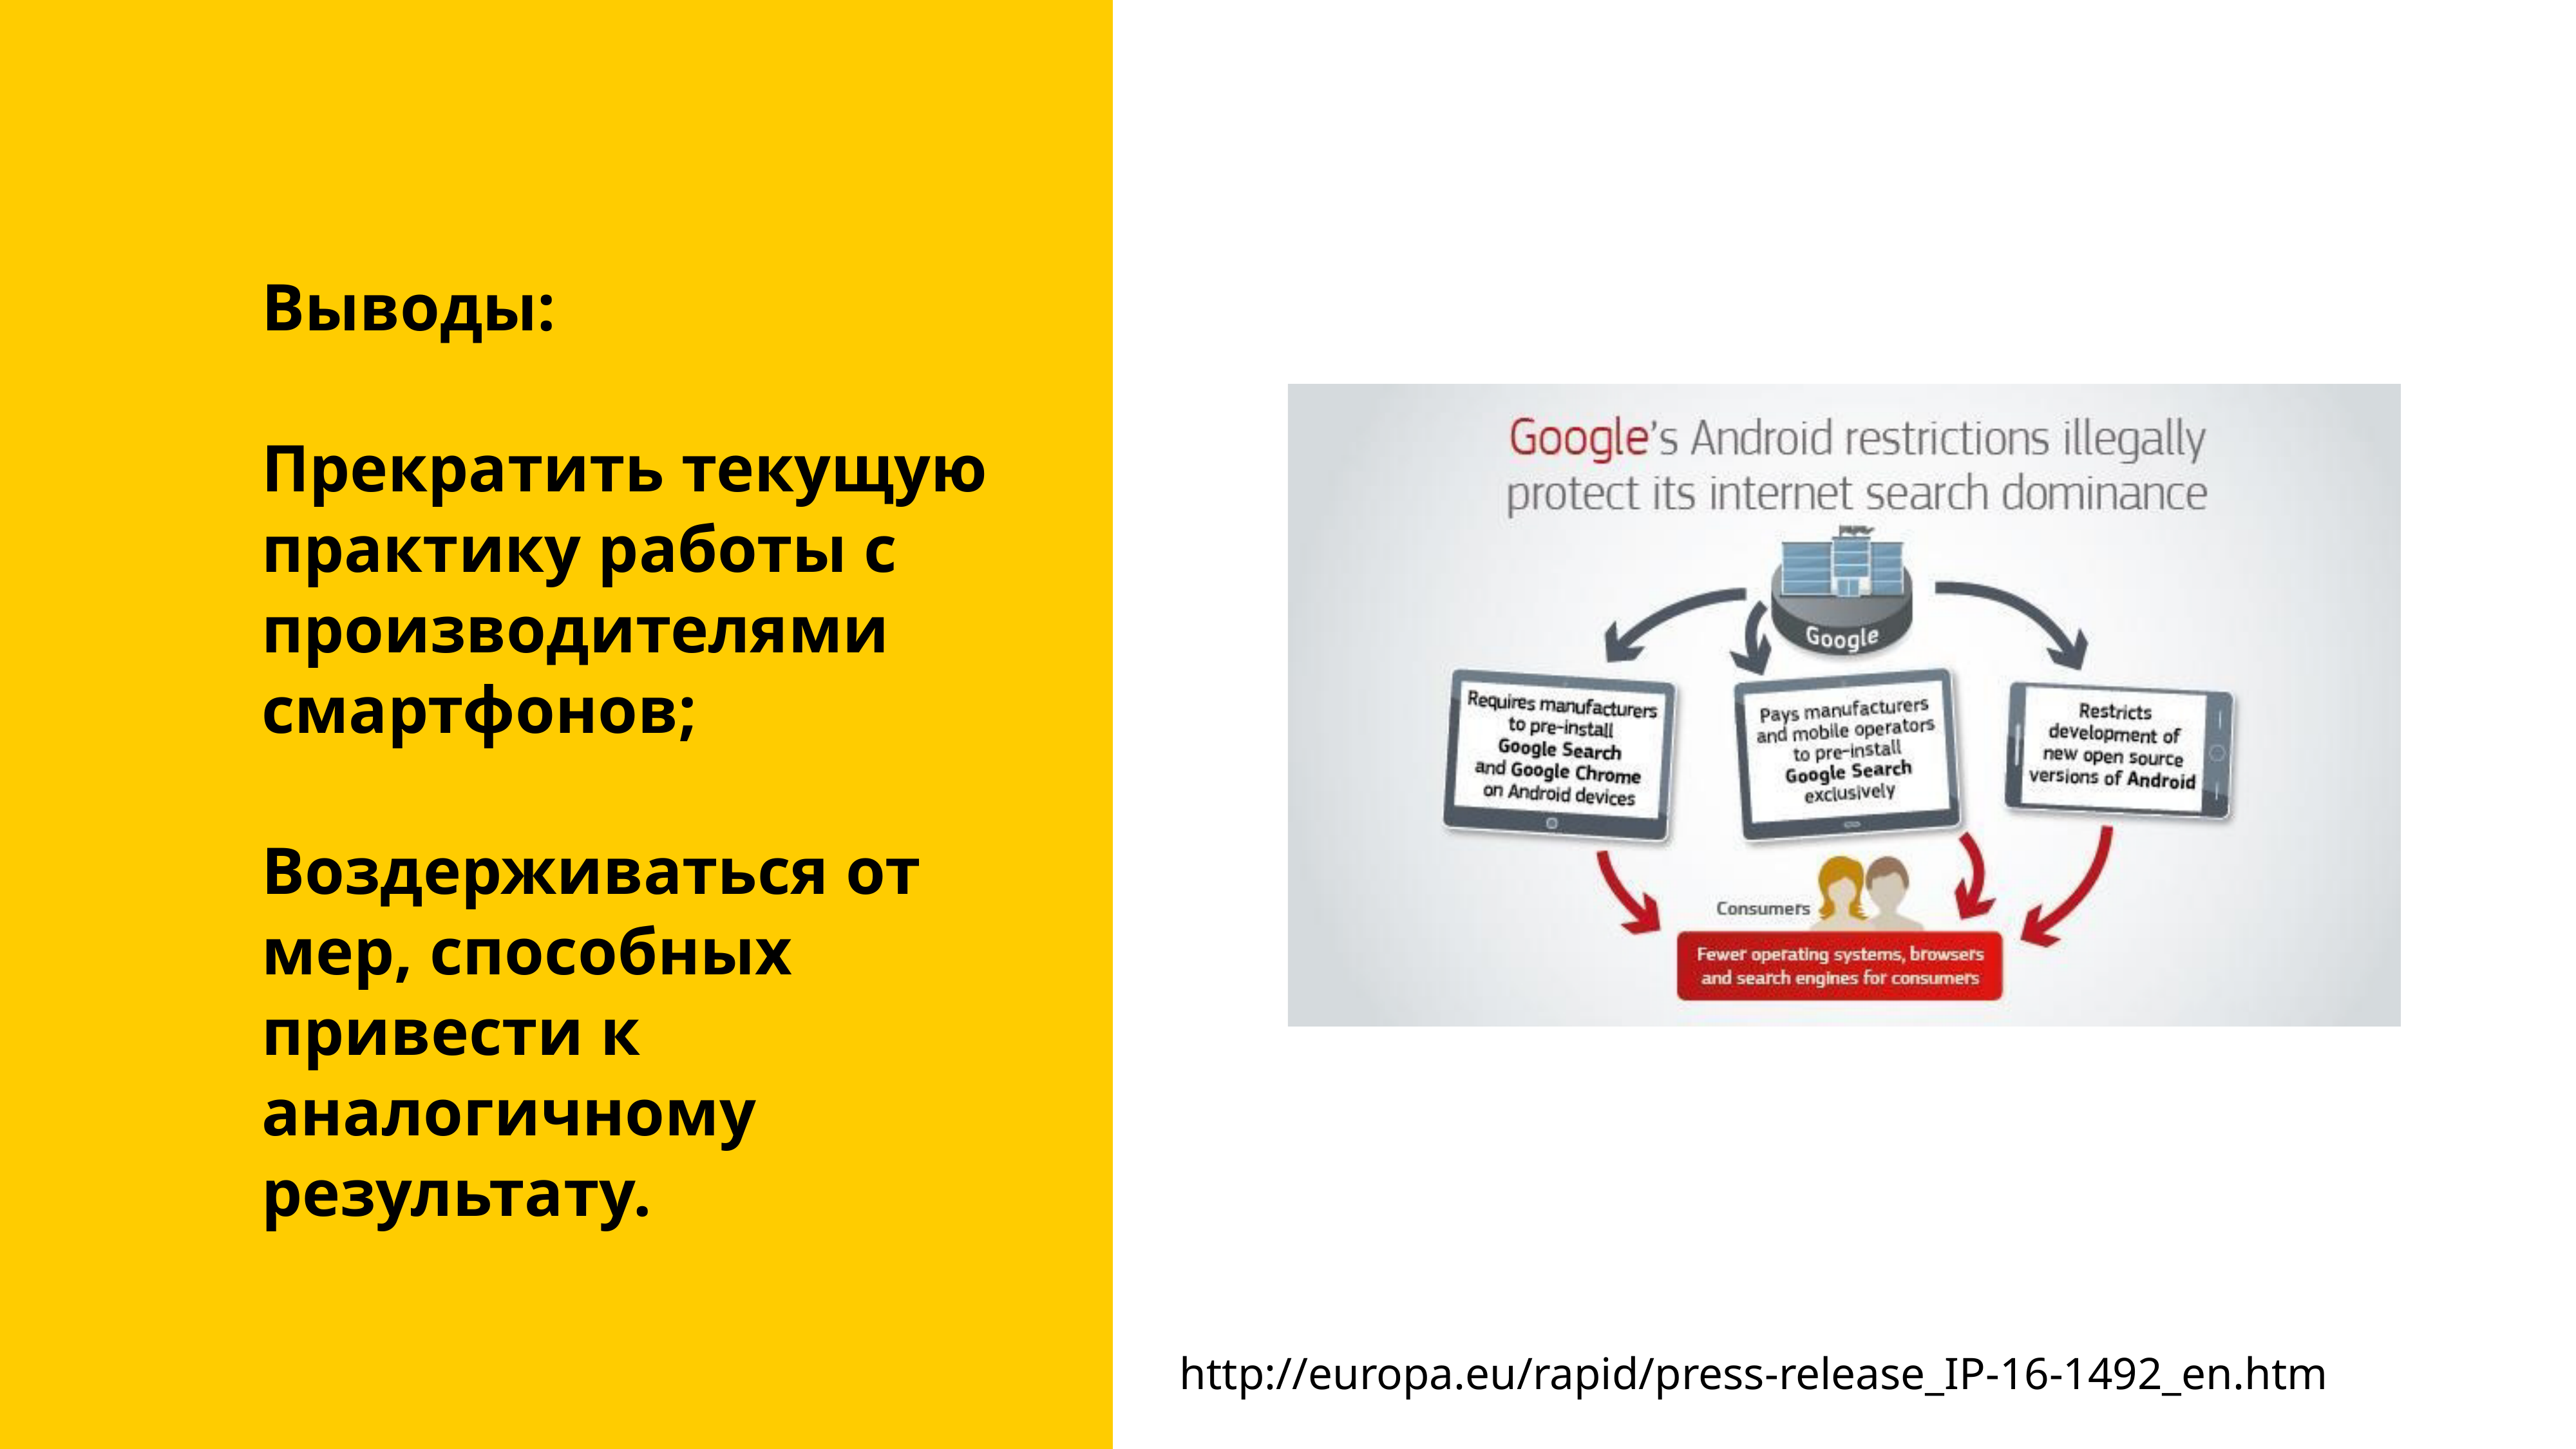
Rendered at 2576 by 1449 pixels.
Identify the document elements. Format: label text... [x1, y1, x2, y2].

text_box http://europa.eu/rapid/press-release_IP-16-1492_en.htm [1082, 1328, 2426, 1416]
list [1287, 384, 2401, 1027]
list Выводы: Прекратить текущую практику работы с производителями смартфонов; Воздерживаться от мер, способных привести к аналогичному результату. [261, 627, 1050, 1027]
